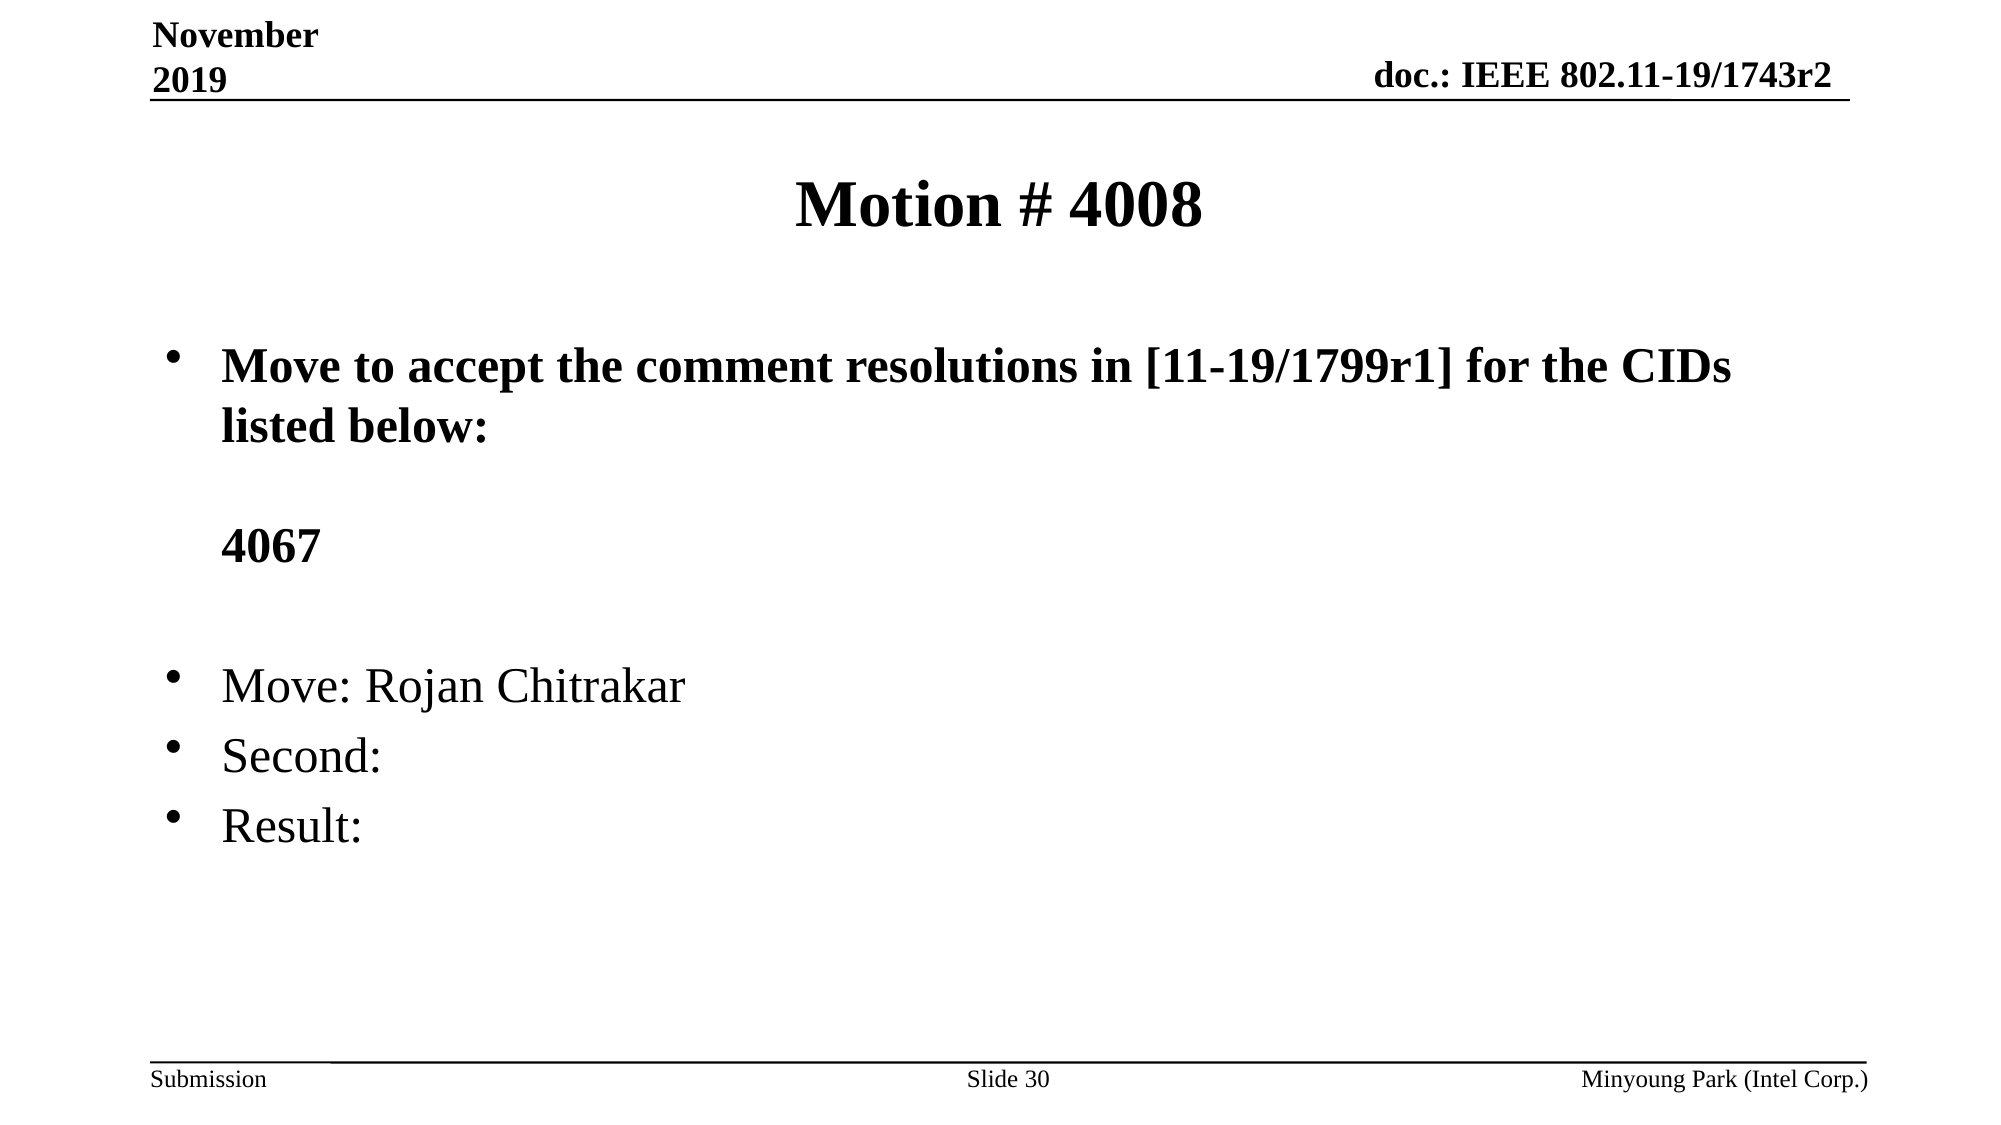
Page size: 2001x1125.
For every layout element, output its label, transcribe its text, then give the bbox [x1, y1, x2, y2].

slide_number Slide 30 [964, 1061, 1053, 1093]
list Move to accept the comment resolutions in [11-19/1799r1] for the CIDs listed below: 4067 Move: Rojan Chitrakar Second: Result: [150, 324, 1850, 1000]
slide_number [152, 54, 347, 101]
title Motion # 4008 [150, 112, 1850, 288]
footer Minyoung Park (Intel Corp.) [1266, 1061, 1869, 1093]
